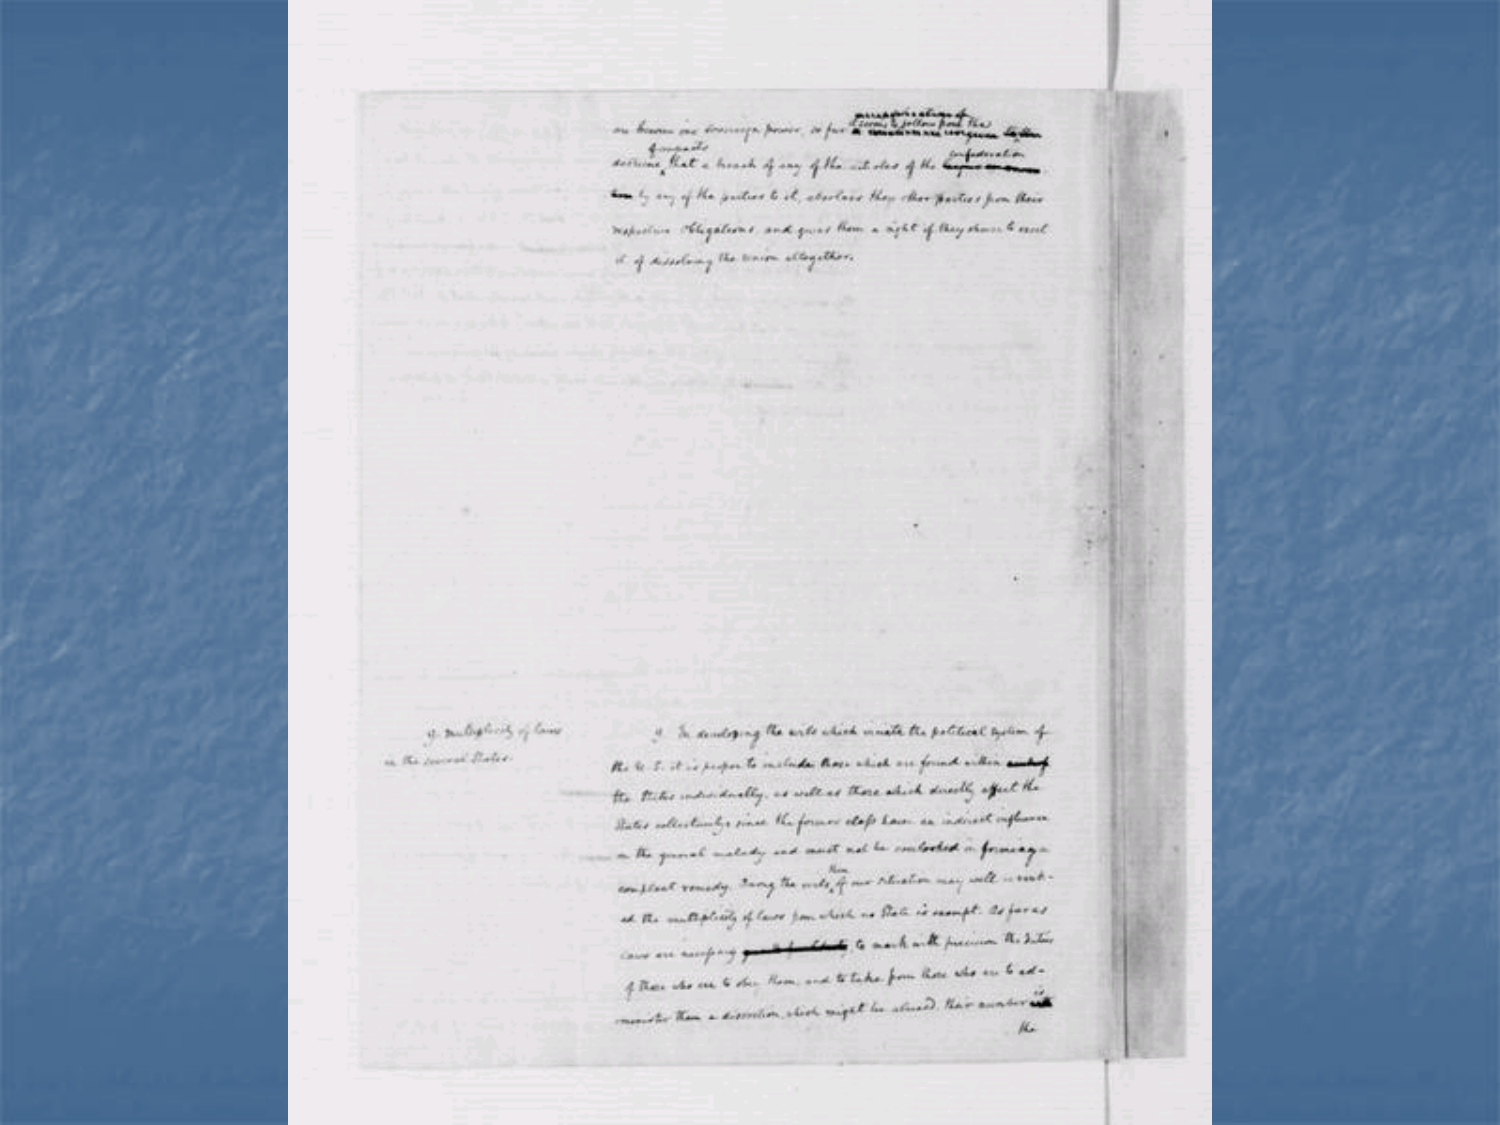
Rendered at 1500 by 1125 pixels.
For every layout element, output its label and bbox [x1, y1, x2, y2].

picture [288, 0, 1212, 1125]
